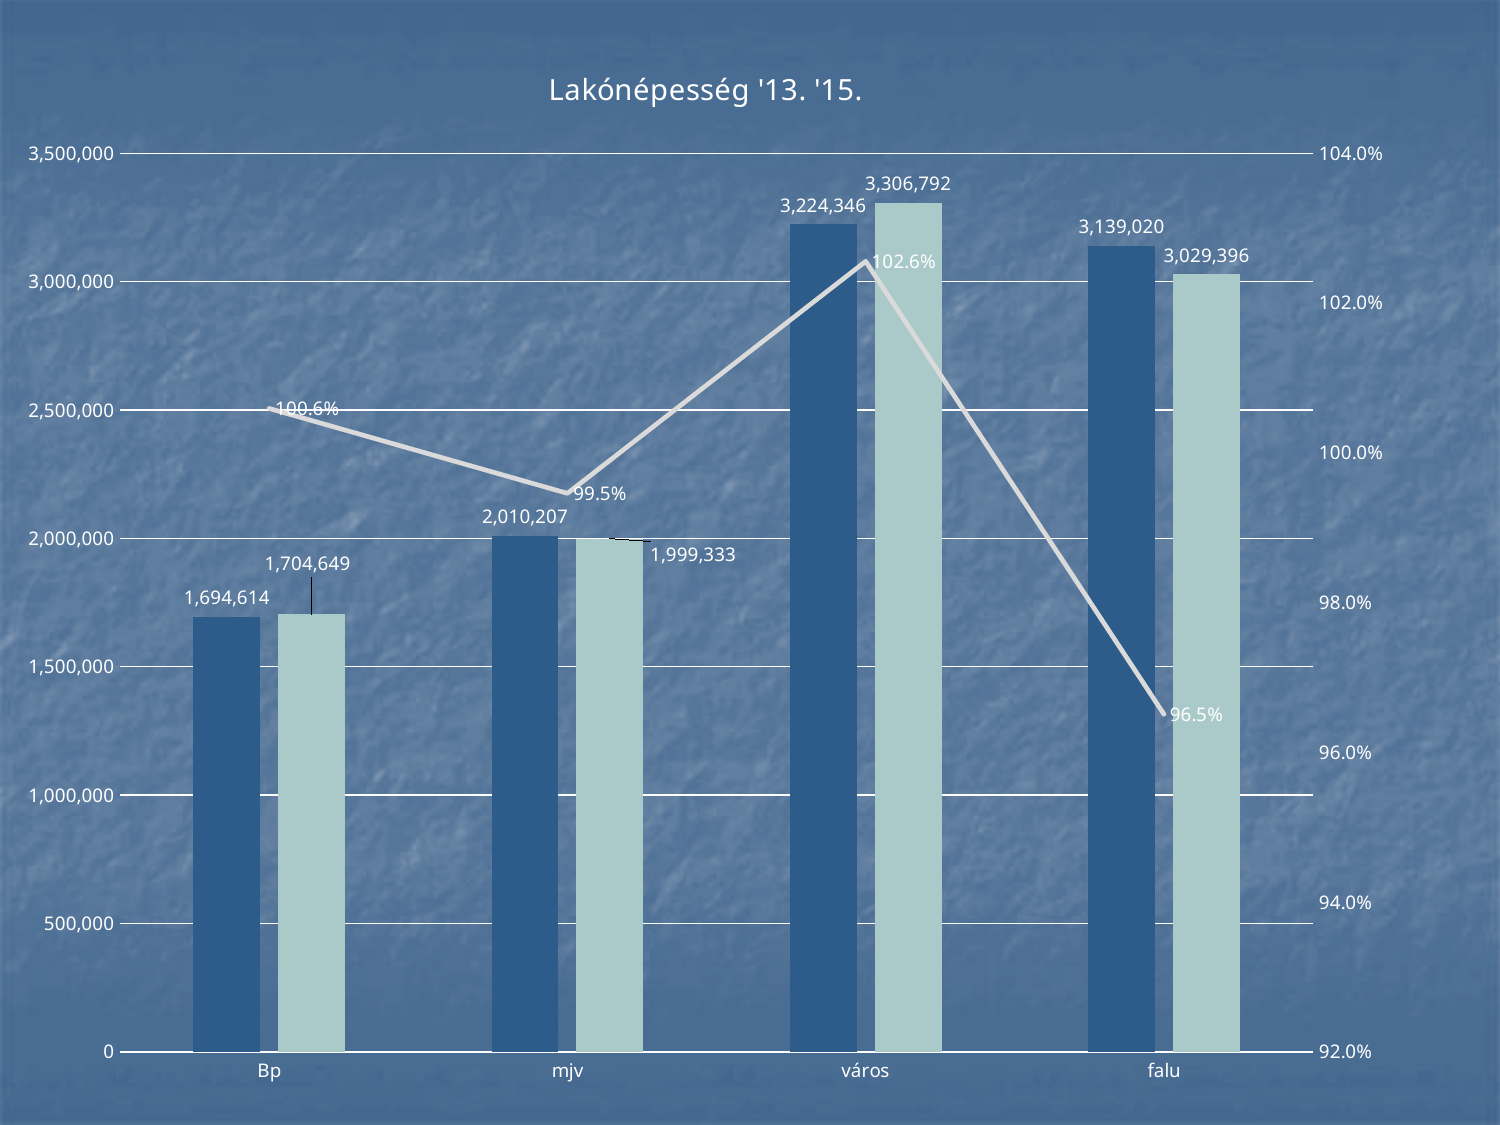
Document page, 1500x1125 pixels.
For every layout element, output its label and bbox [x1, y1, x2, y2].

chart [0, 30, 1412, 1106]
